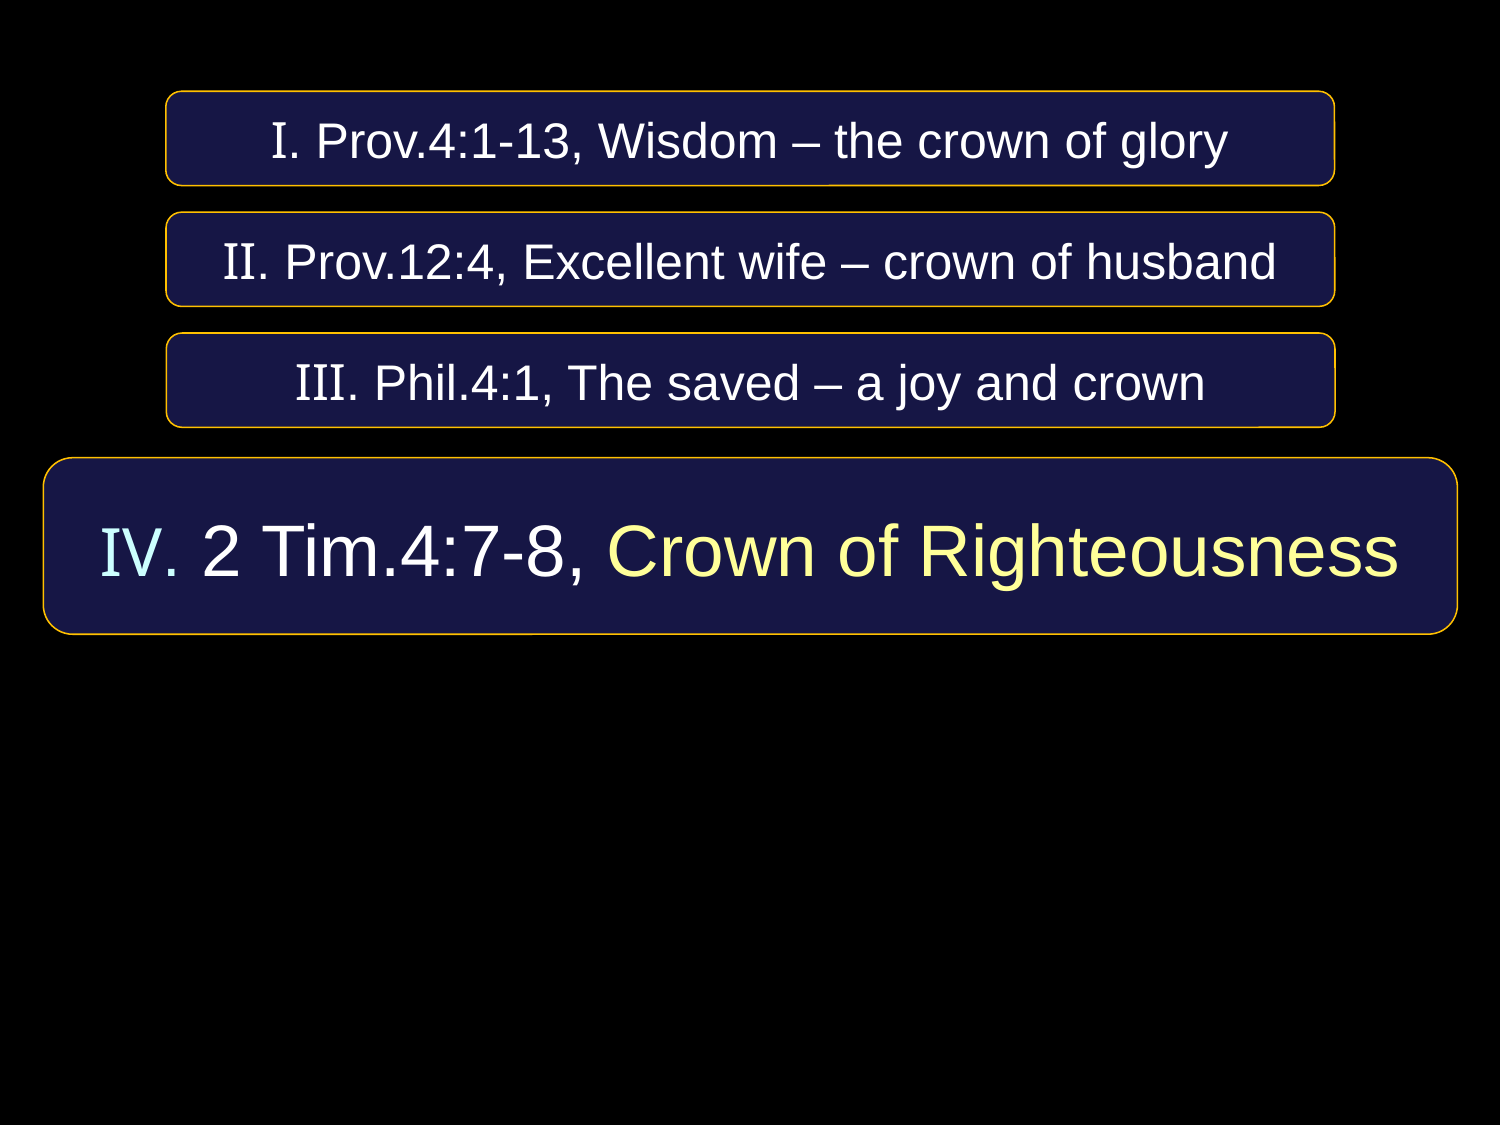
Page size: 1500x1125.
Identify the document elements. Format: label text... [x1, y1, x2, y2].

text_box II. Prov.12:4, Excellent wife – crown of husband [166, 212, 1335, 307]
text_box IV. 2 Tim.4:7-8, Crown of Righteousness [43, 457, 1458, 635]
text_box I. Prov.4:1-13, Wisdom – the crown of glory [165, 91, 1335, 186]
text_box III. Phil.4:1, The saved – a joy and crown [166, 333, 1336, 428]
